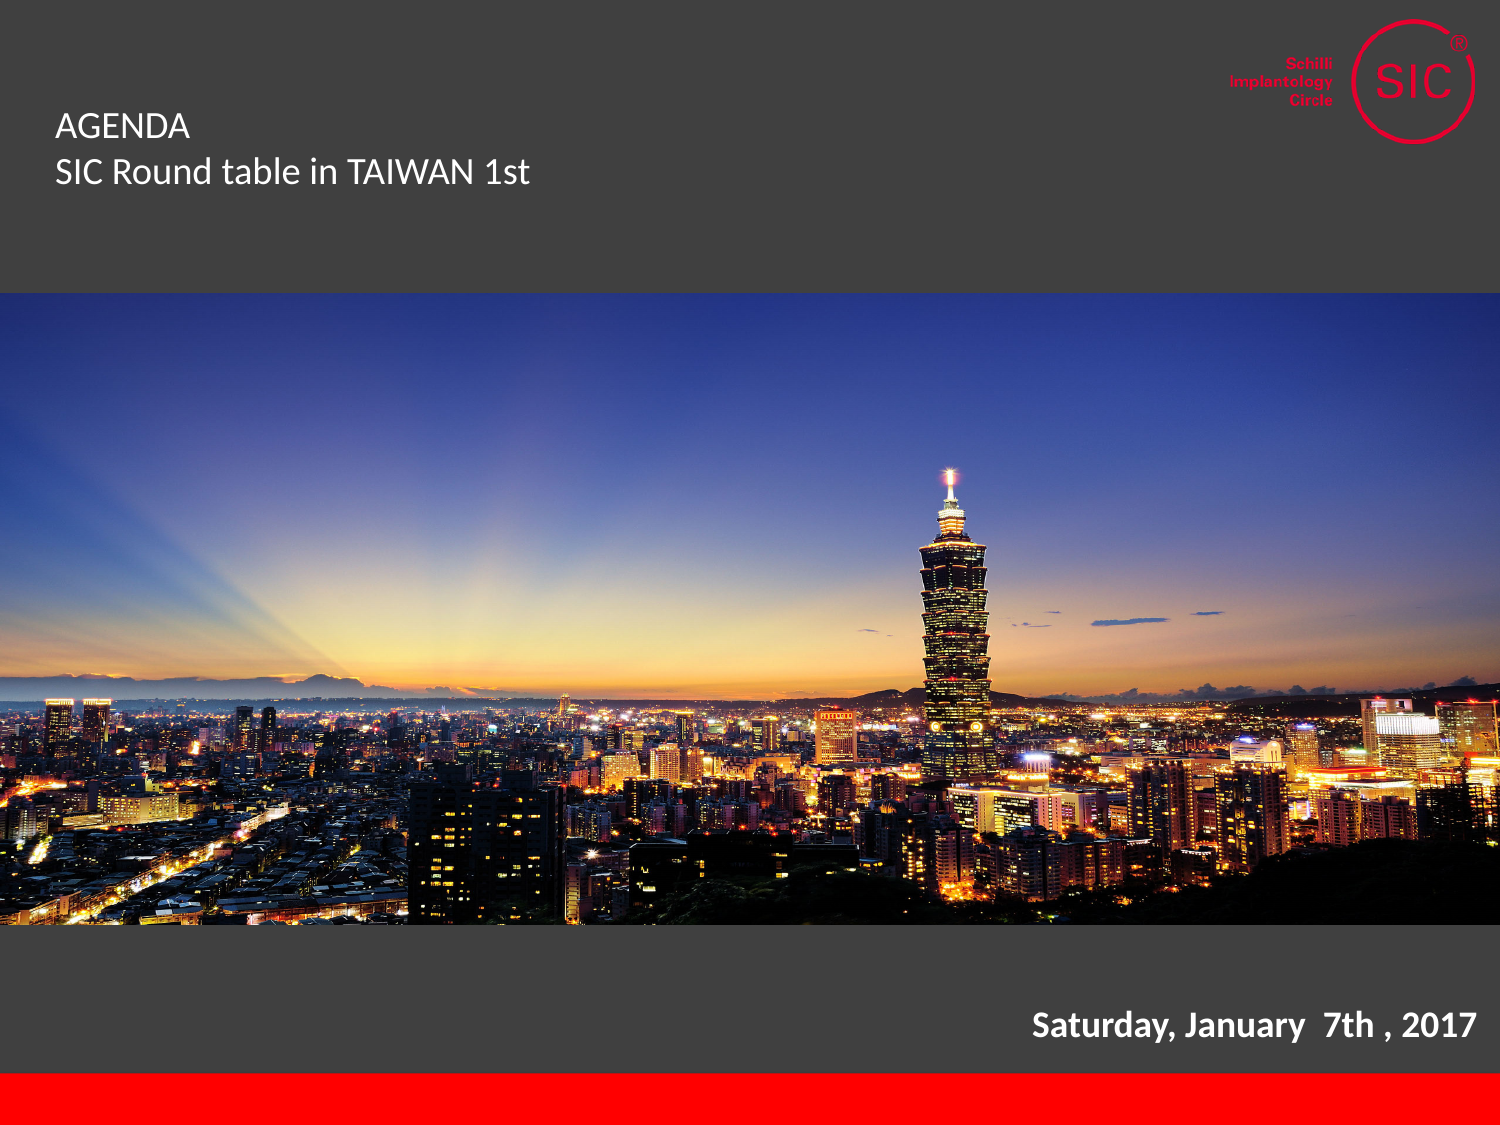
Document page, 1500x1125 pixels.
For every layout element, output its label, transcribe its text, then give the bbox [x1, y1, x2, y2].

title AGENDA SIC Round table in TAIWAN 1st [40, 91, 1234, 201]
text_box Saturday, January 7th , 2017 [1017, 993, 1500, 1098]
picture [1216, 19, 1475, 146]
text_box [0, 1073, 1500, 1125]
picture [0, 292, 1500, 926]
